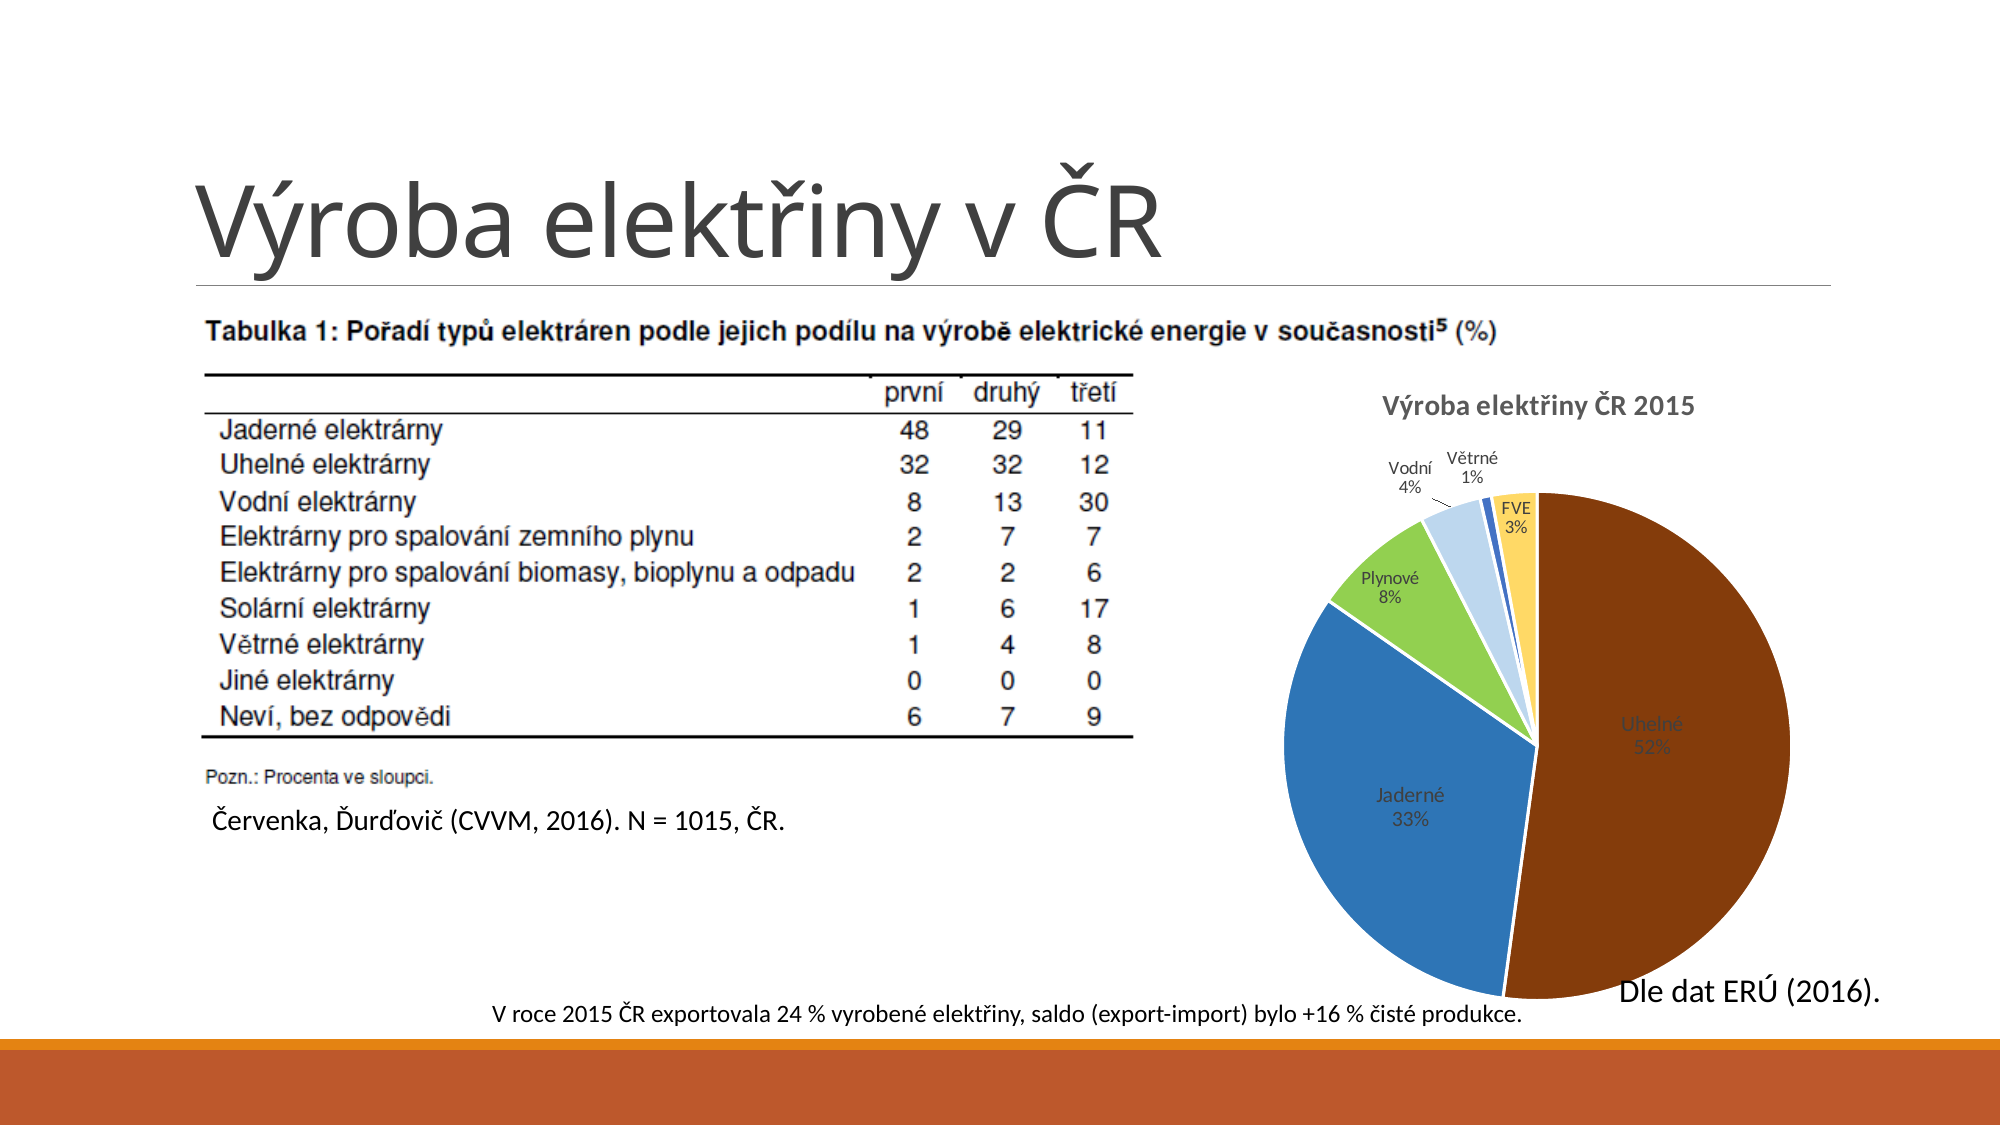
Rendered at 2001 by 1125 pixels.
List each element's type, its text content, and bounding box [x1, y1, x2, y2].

chart [1182, 363, 1897, 1015]
title Výroba elektřiny v ČR [180, 47, 1830, 285]
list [196, 307, 1505, 795]
text_box Červenka, Ďurďovič (CVVM, 2016). N = 1015, ČR. [197, 802, 1029, 845]
text_box V roce 2015 ČR exportovala 24 % vyrobené elektřiny, saldo (export-import) bylo +16 % čisté produkce. [465, 989, 1540, 1035]
